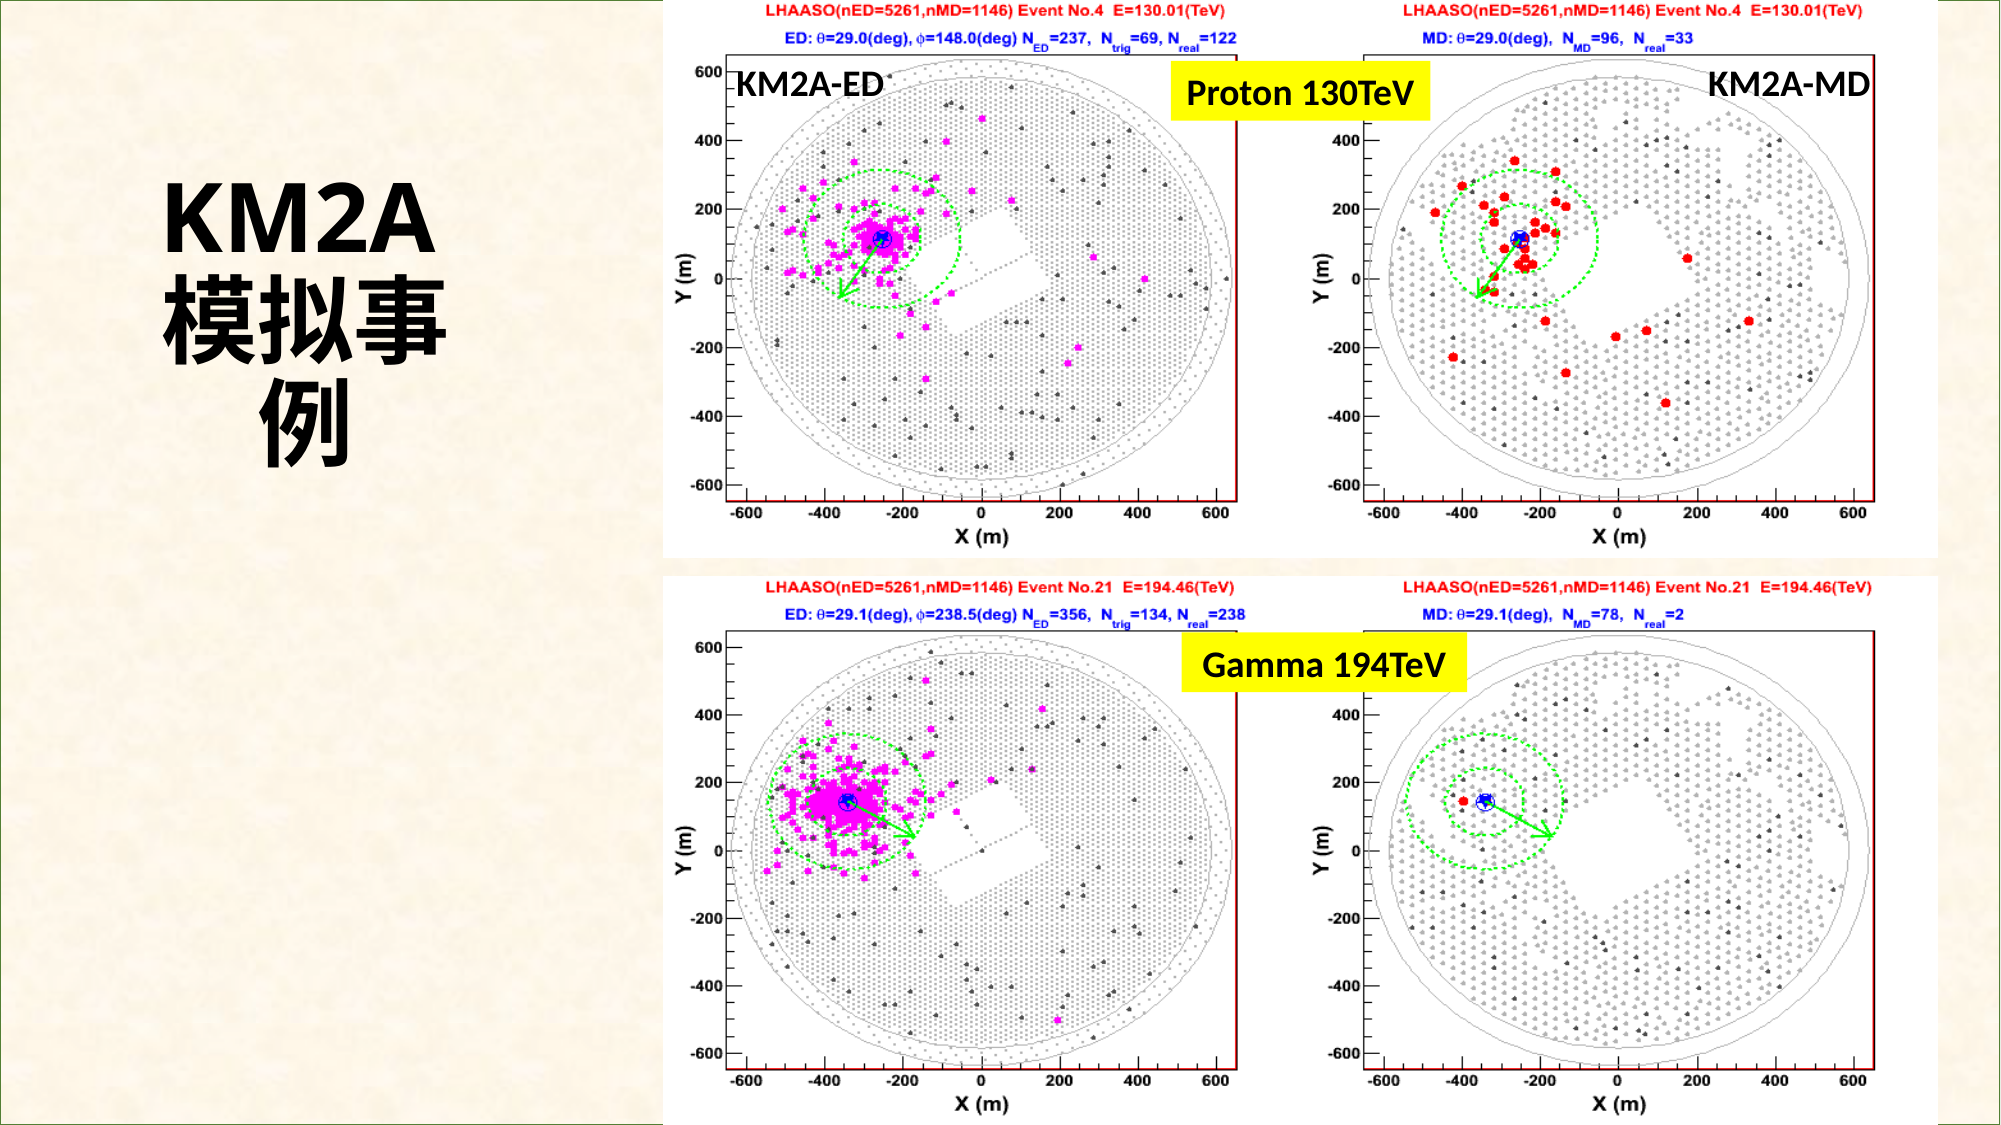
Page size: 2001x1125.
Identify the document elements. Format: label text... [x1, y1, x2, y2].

picture [663, 0, 1938, 558]
text_box KM2A模拟事例 [145, 91, 466, 489]
picture [663, 576, 1938, 1125]
